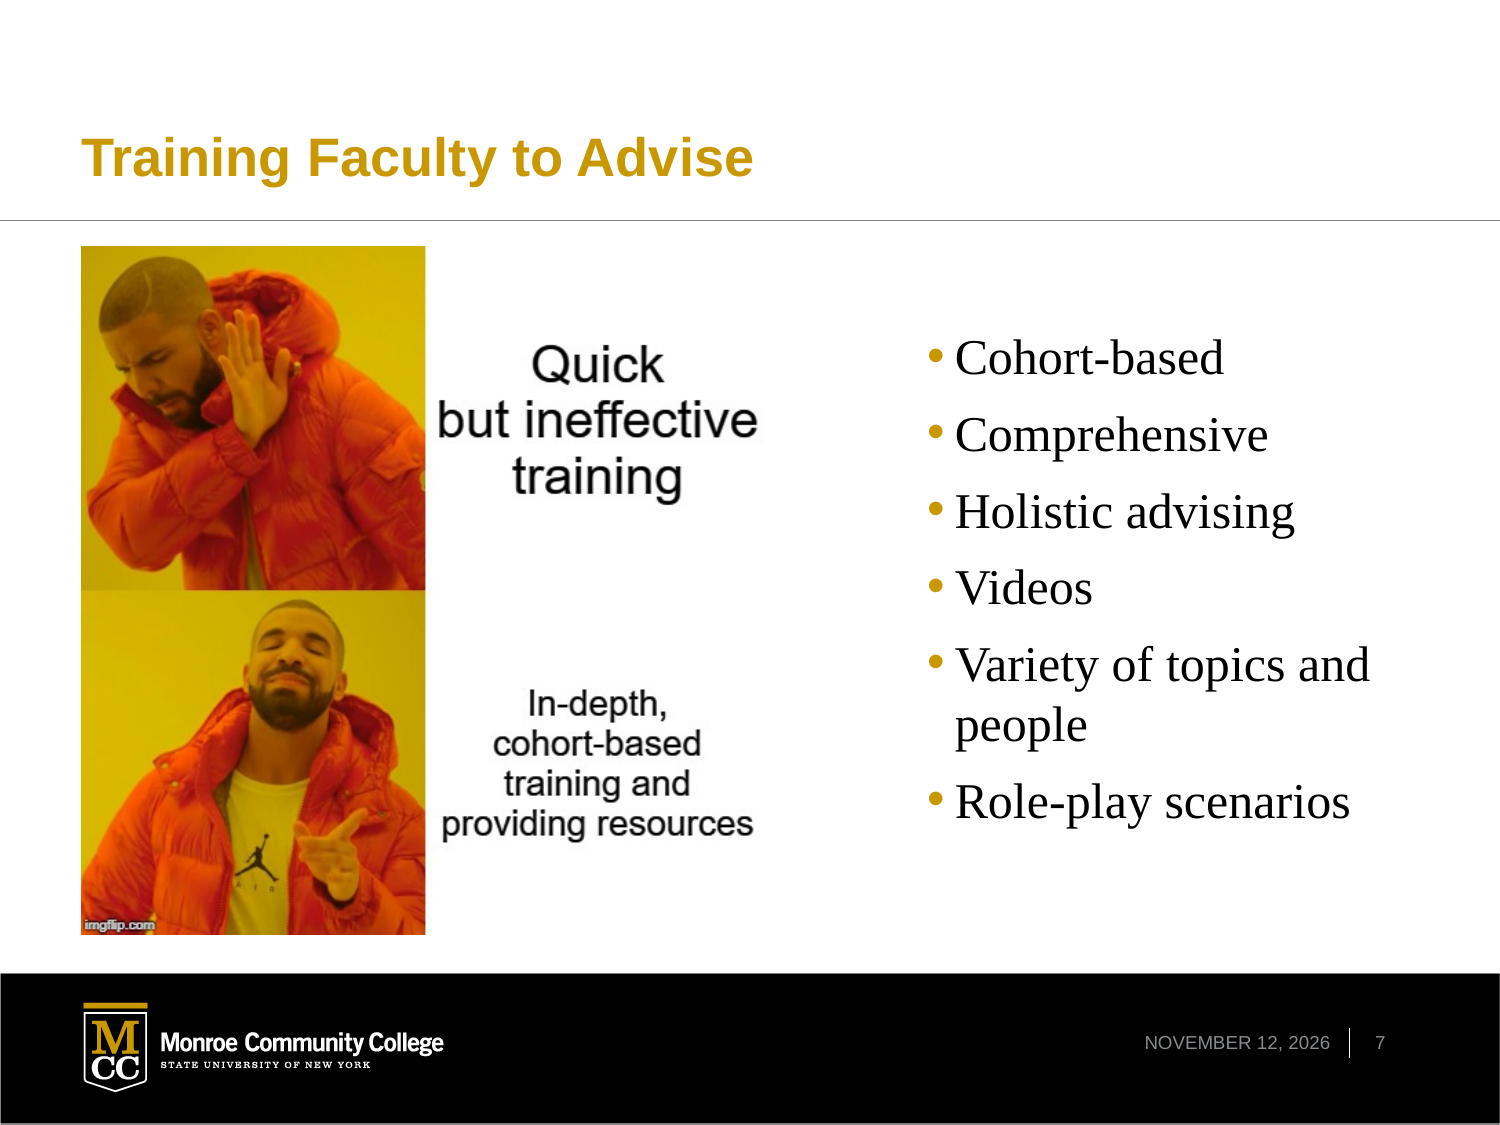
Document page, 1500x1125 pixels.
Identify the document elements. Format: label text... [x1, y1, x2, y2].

list Cohort-based Comprehensive Holistic advising Videos Variety of topics and people Role-play scenarios [927, 324, 1406, 857]
title Training Faculty to Advise [81, 56, 1400, 188]
slide_number 7 [1355, 993, 1406, 1054]
picture [80, 245, 771, 935]
picture [0, 973, 1500, 1125]
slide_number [1144, 993, 1345, 1054]
